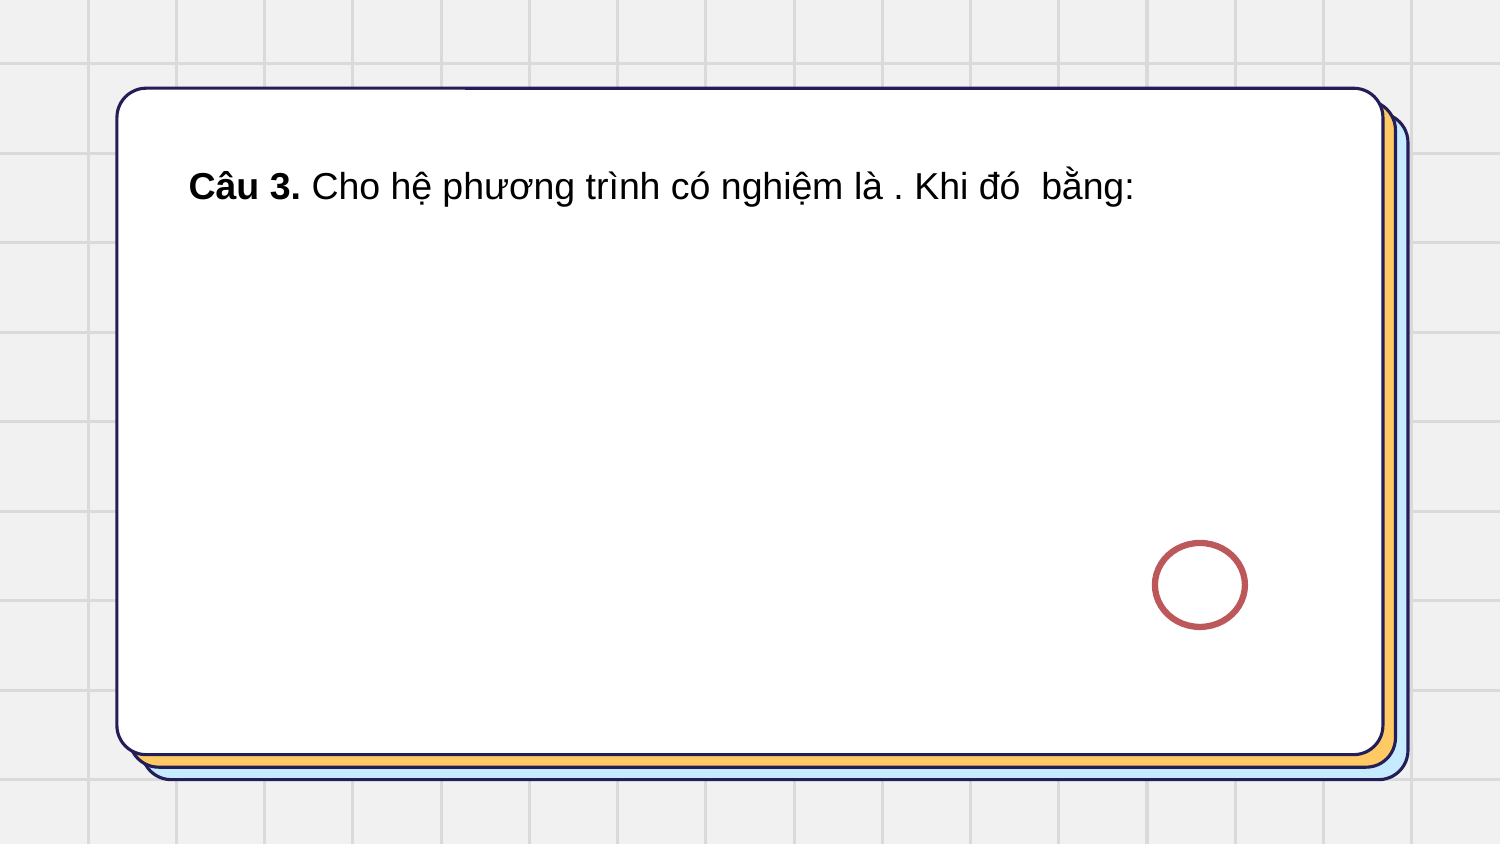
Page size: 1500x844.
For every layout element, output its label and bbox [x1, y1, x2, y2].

text_box [1152, 540, 1248, 630]
